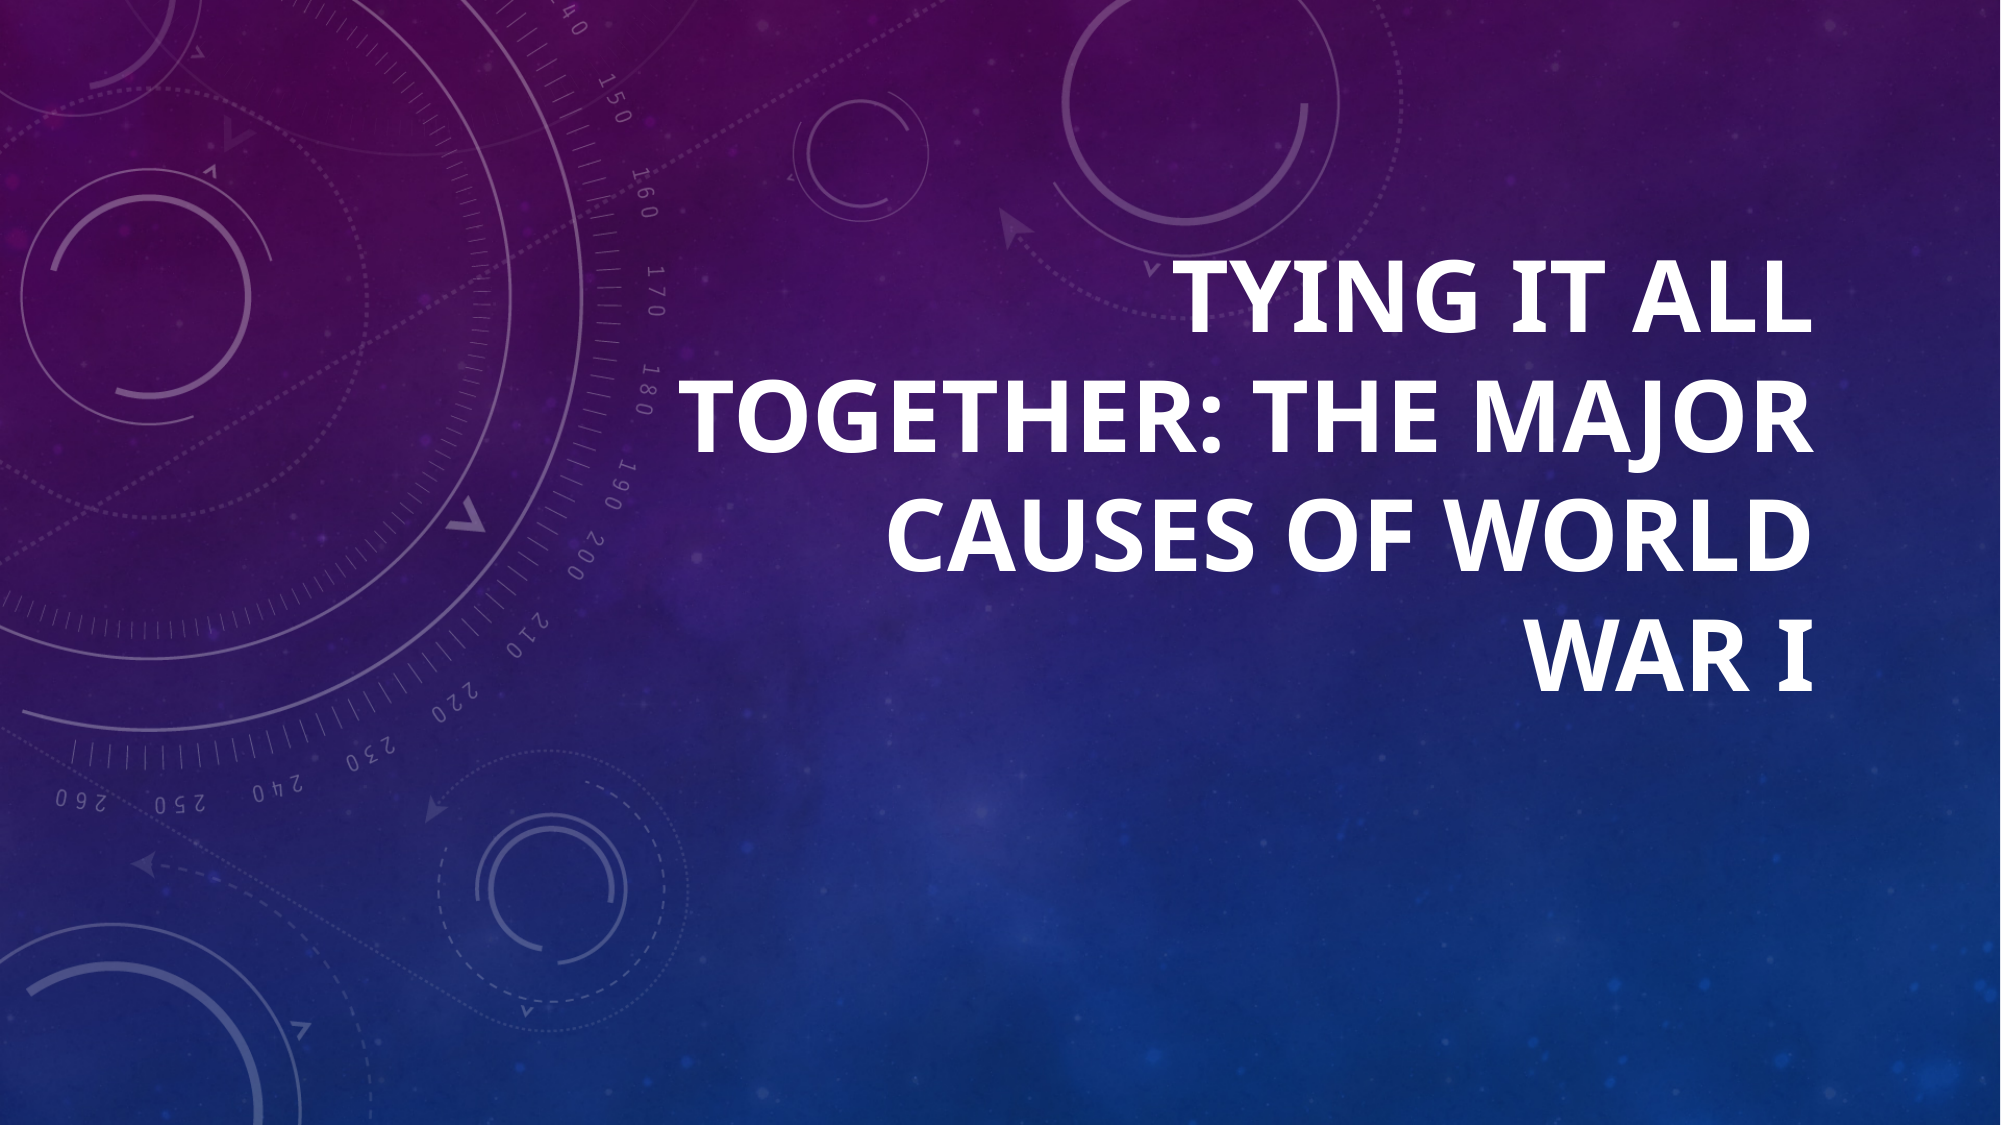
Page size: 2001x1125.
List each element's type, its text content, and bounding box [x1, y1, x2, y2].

title Tying it all together: the major causes of WOrld war i [650, 322, 1831, 720]
picture [0, 0, 2001, 1125]
